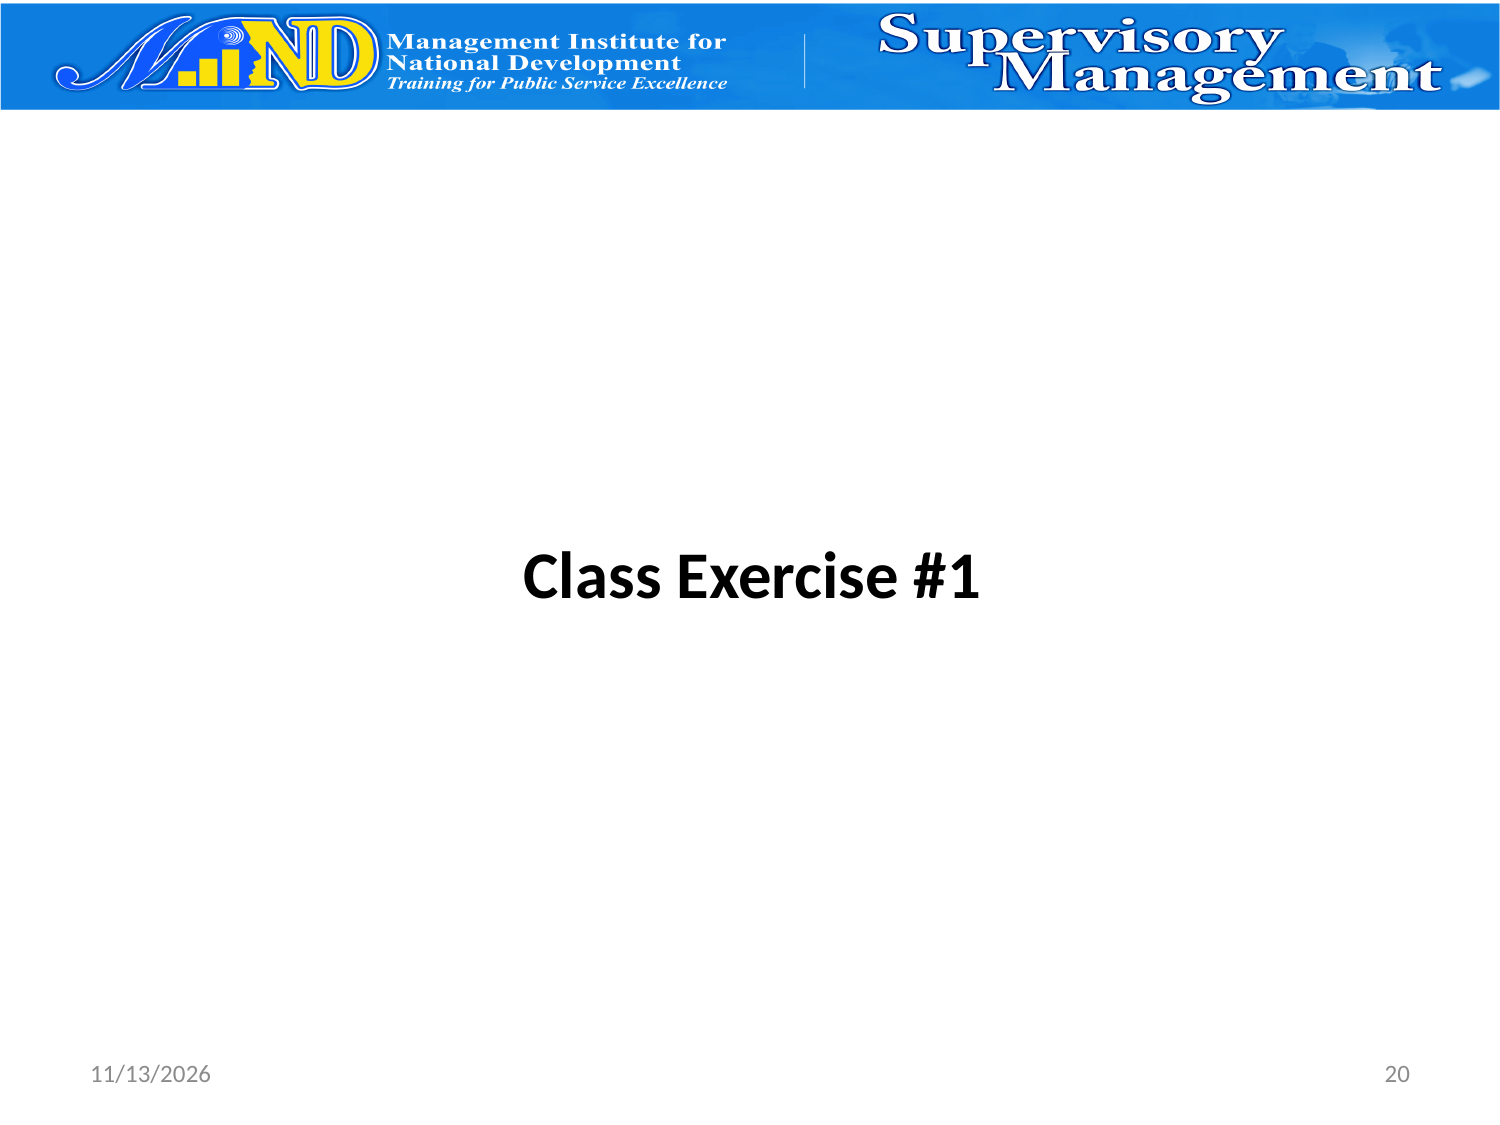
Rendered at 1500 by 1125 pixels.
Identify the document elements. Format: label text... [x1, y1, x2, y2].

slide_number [75, 1042, 425, 1103]
slide_number 20 [1074, 1042, 1425, 1103]
list Class Exercise #1 [77, 337, 1428, 1030]
picture [0, 3, 1500, 110]
